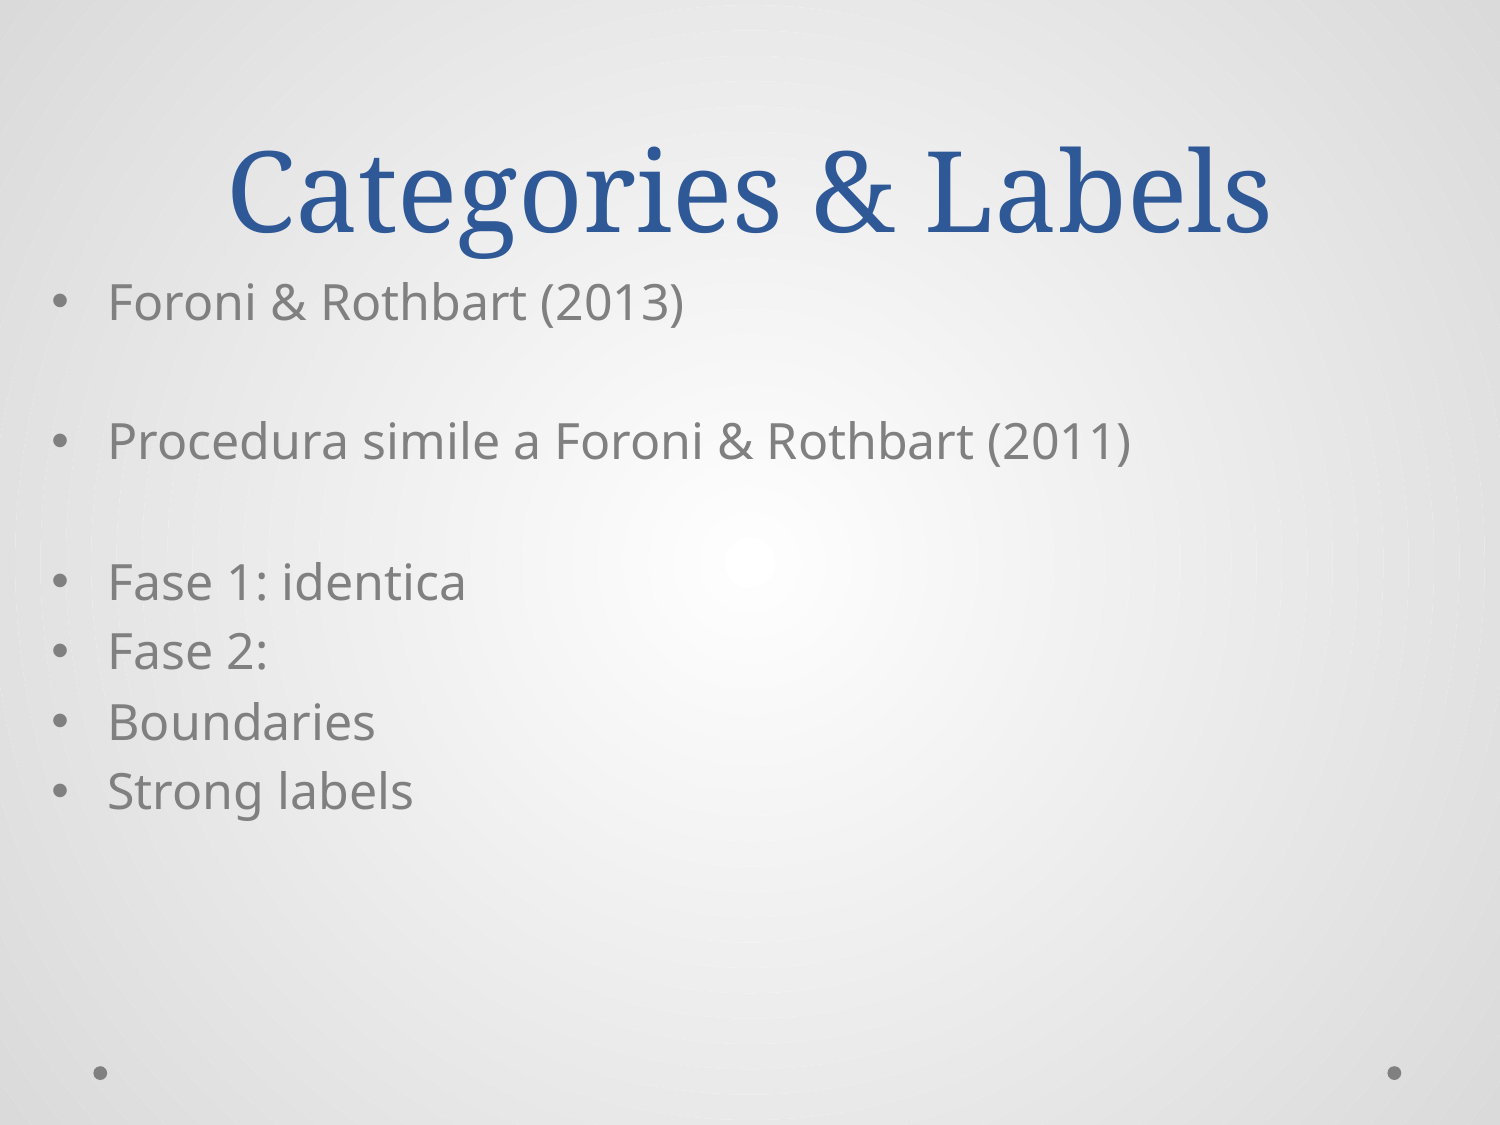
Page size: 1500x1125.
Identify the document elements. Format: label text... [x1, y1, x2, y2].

title Categories & Labels [75, 0, 1425, 262]
list Foroni & Rothbart (2013) Procedura simile a Foroni & Rothbart (2011) Fase 1: identica Fase 2: Boundaries Strong labels [36, 262, 1425, 1005]
